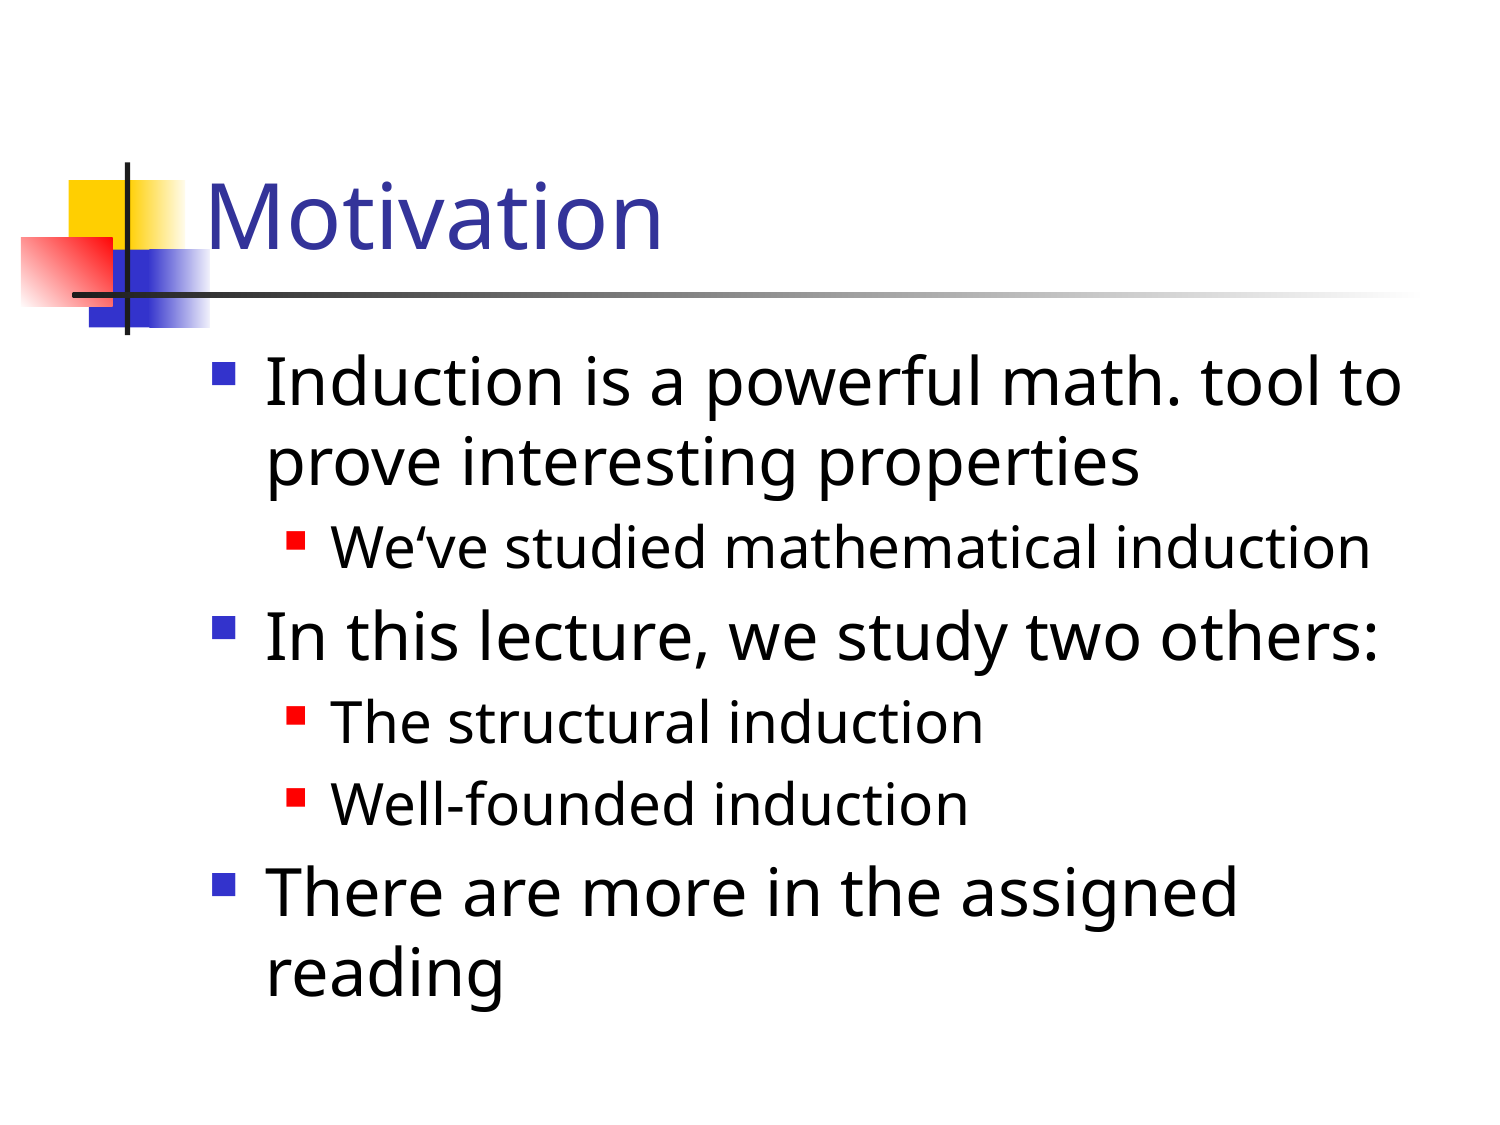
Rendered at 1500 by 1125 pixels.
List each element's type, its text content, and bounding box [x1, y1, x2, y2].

list Induction is a powerful math. tool to prove interesting properties We‘ve studied mathematical induction In this lecture, we study two others: The structural induction Well-founded induction There are more in the assigned reading [193, 331, 1469, 1006]
title Motivation [188, 35, 1468, 275]
